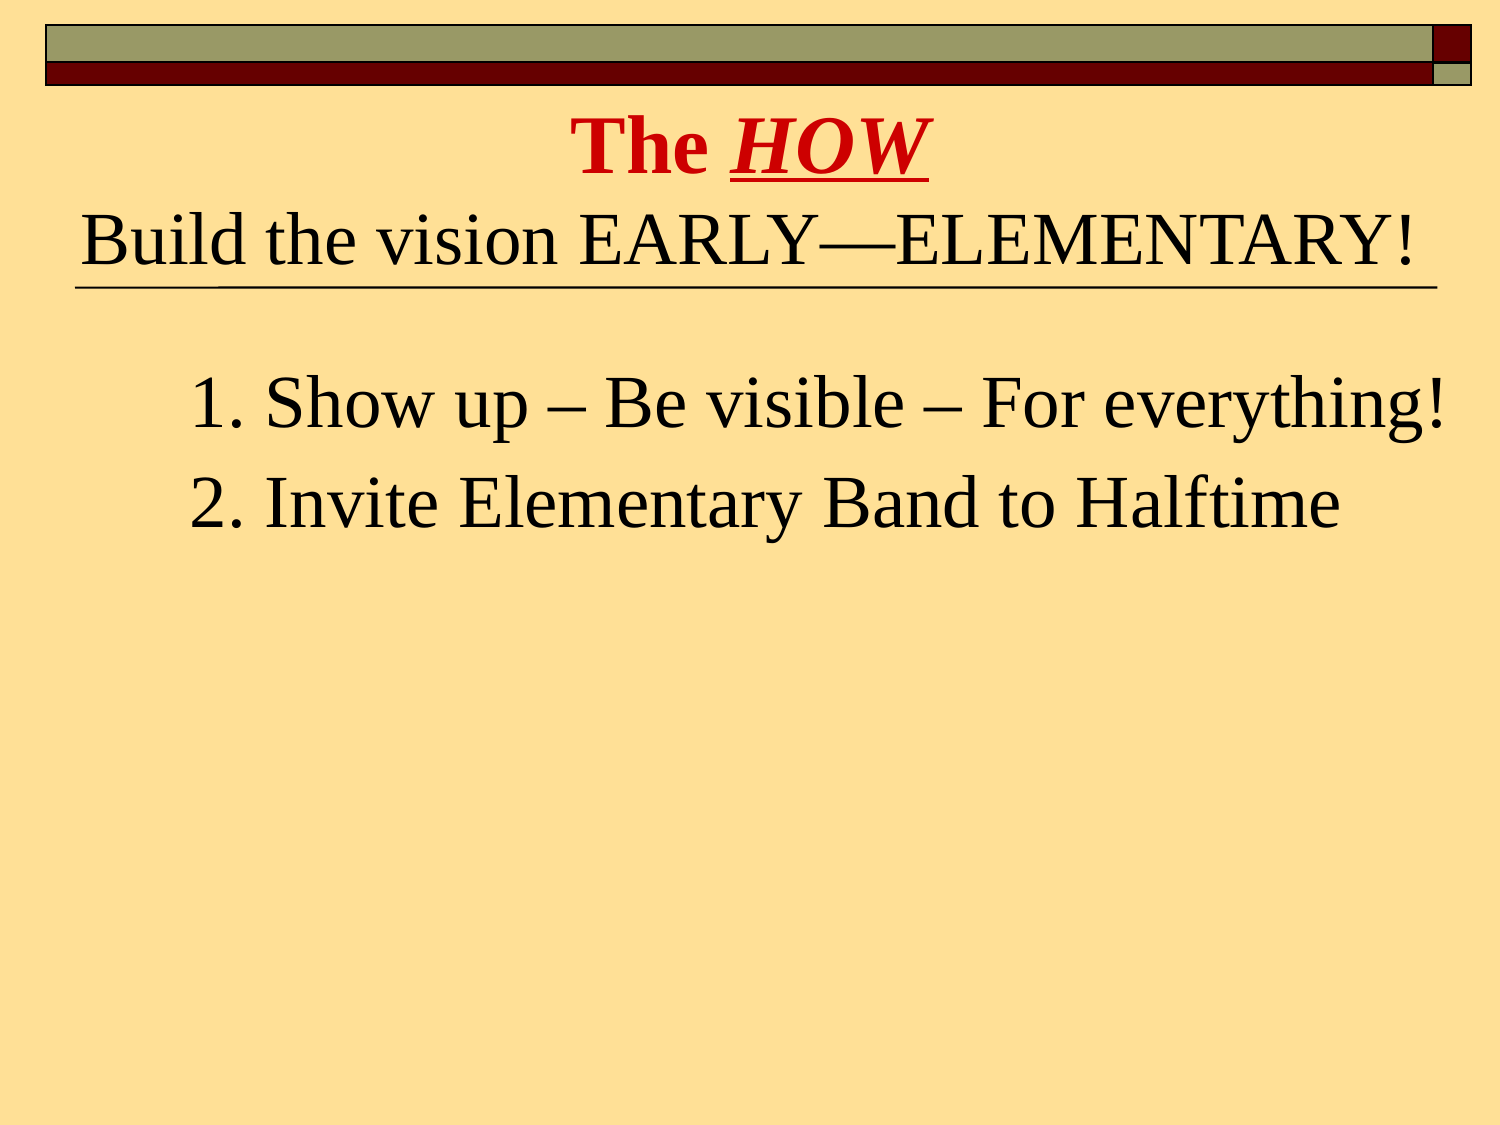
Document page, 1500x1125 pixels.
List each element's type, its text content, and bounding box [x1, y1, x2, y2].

text_box 1. Show up – Be visible – For everything! [24, 337, 1500, 437]
title The HOW Build the vision EARLY—ELEMENTARY! [0, 87, 1500, 288]
text_box 2. Invite Elementary Band to Halftime [24, 437, 1500, 550]
